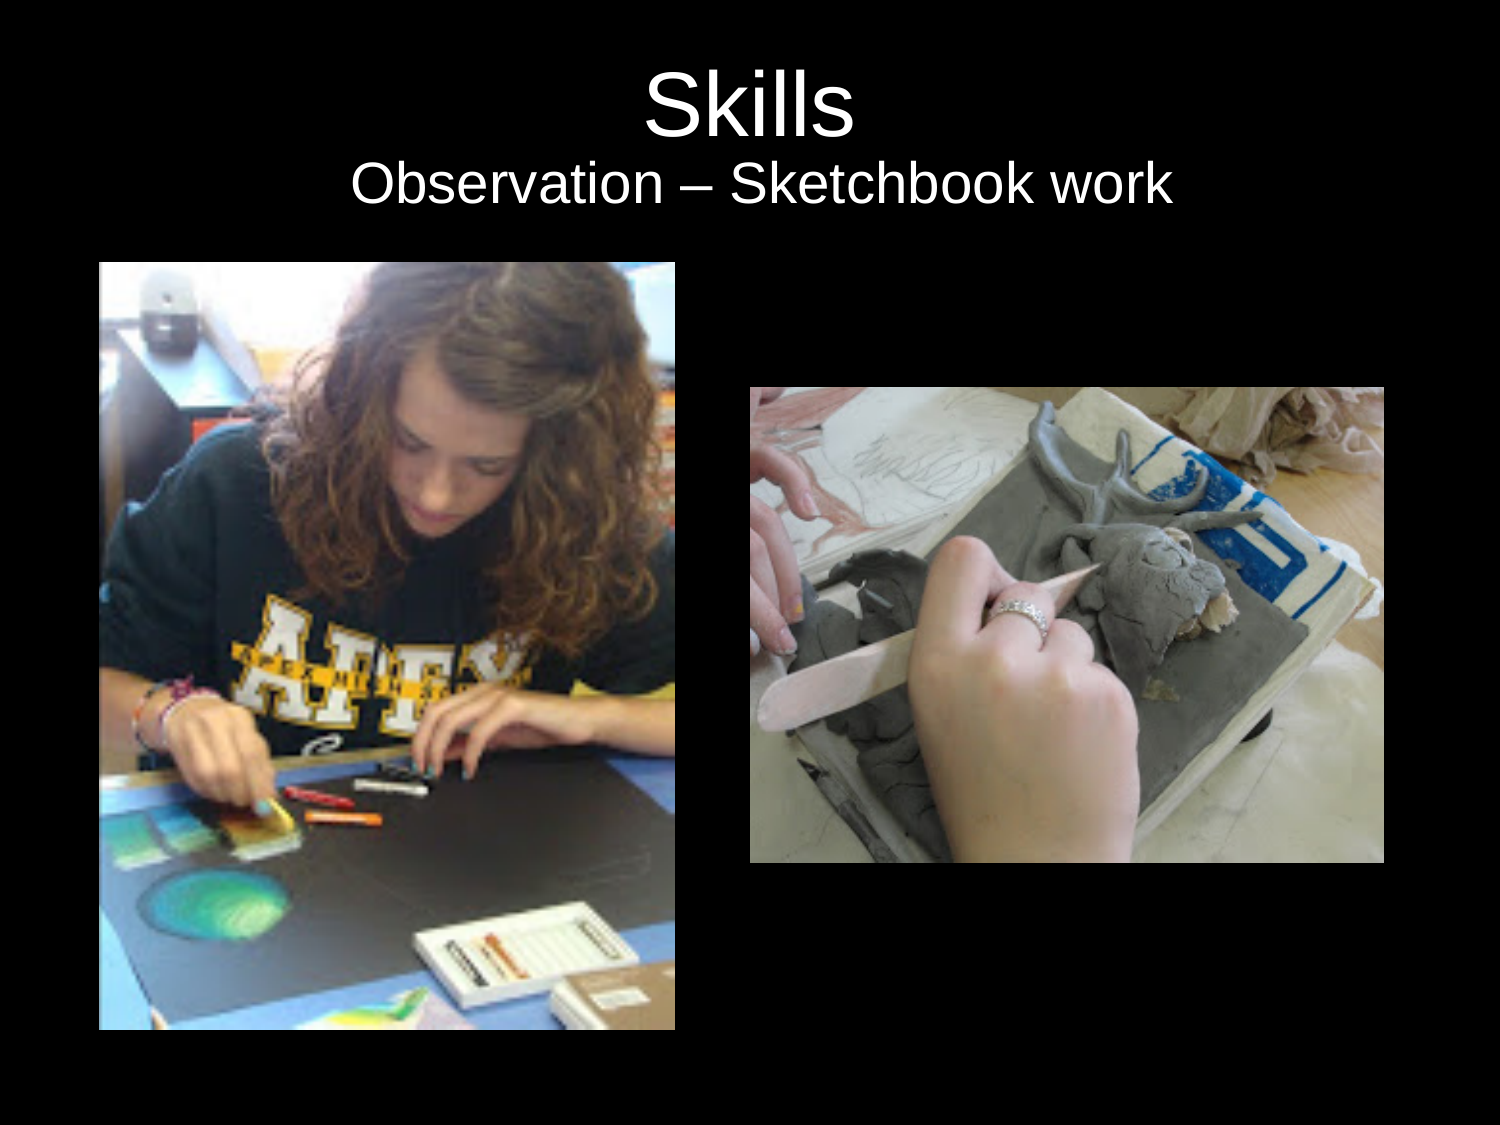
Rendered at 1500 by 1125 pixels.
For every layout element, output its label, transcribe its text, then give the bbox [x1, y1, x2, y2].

picture [99, 262, 676, 1030]
text_box Observation – Sketchbook work [49, 137, 1475, 223]
picture [749, 387, 1384, 863]
title Skills [112, 37, 1388, 137]
